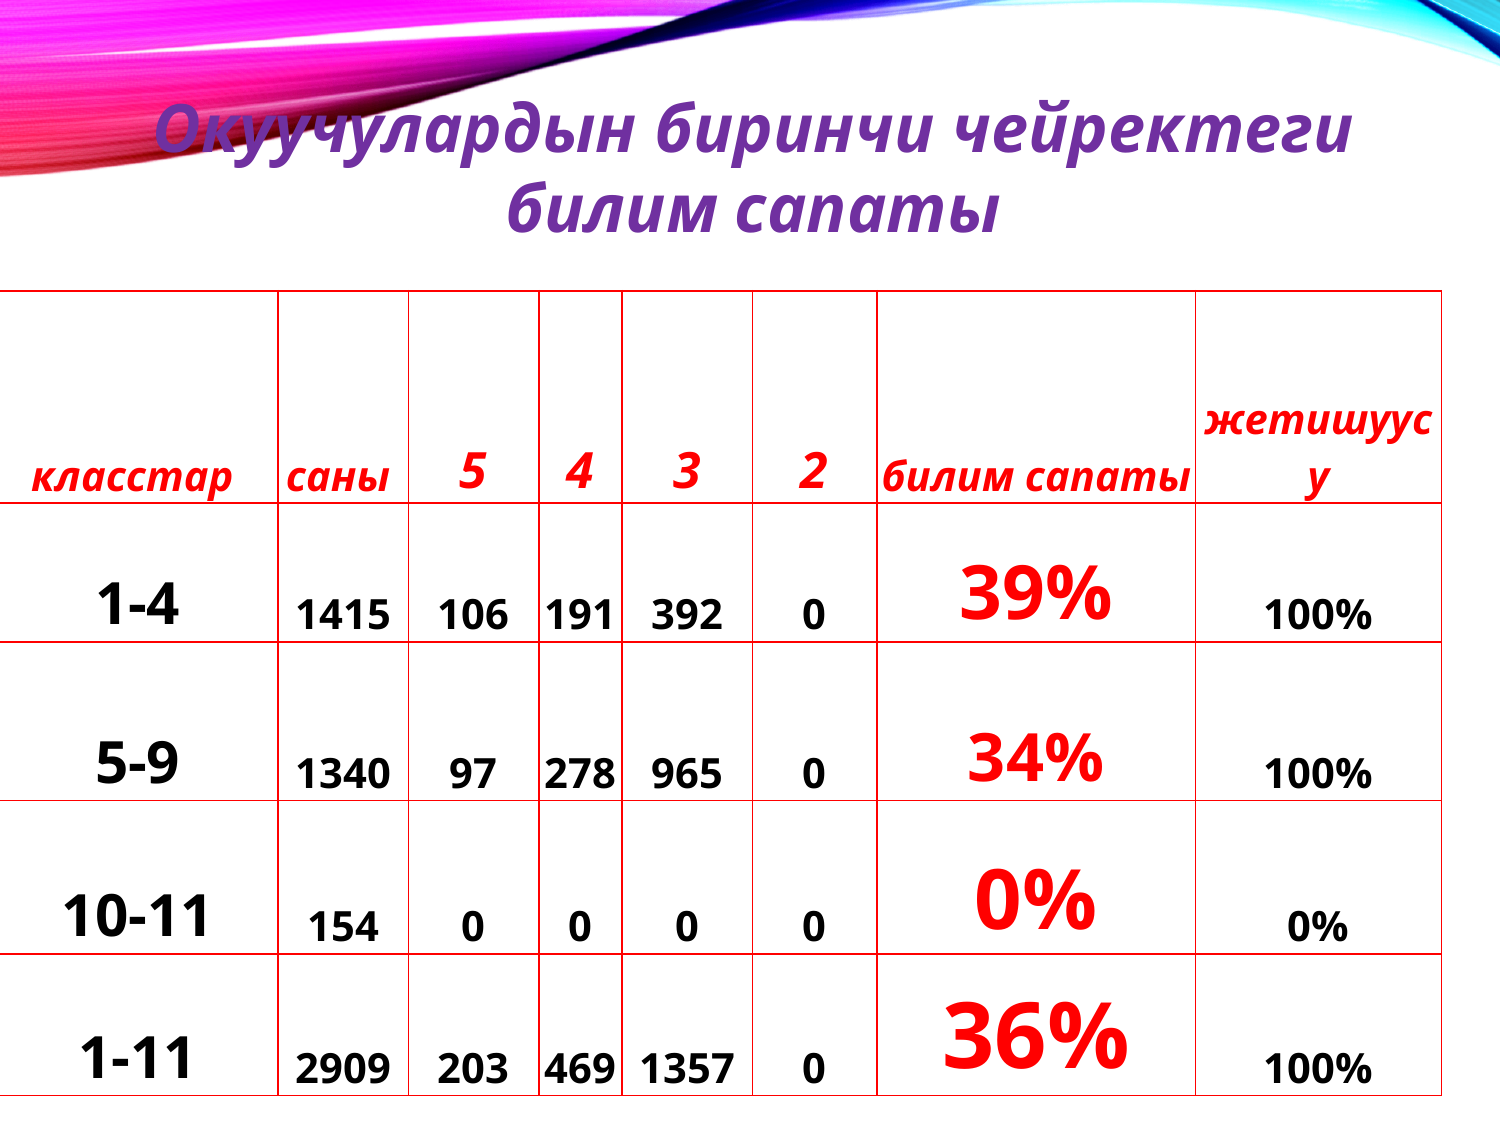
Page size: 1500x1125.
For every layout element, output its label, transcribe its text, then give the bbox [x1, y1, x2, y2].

table_header 3 [623, 292, 752, 502]
table_cell 36% [878, 955, 1195, 1095]
table_cell 39% [878, 504, 1195, 641]
table_cell 278 [540, 643, 621, 800]
table_cell 1415 [279, 504, 408, 641]
table_cell 2909 [279, 955, 408, 1095]
table_cell 0 [753, 801, 876, 953]
table_header 2 [753, 292, 876, 502]
table_cell 106 [409, 504, 538, 641]
table_header 4 [540, 292, 621, 502]
table_cell 203 [409, 955, 538, 1095]
table_cell 100% [1196, 643, 1441, 800]
table_cell 1340 [279, 643, 408, 800]
table_cell 154 [279, 801, 408, 953]
table_cell 97 [409, 643, 538, 800]
table_cell 10-11 [0, 801, 277, 953]
picture [0, 0, 1500, 178]
table_cell 0 [409, 801, 538, 953]
table_cell 0 [540, 801, 621, 953]
table_cell 0% [1196, 801, 1441, 953]
table_cell 0 [623, 801, 752, 953]
text_box Окуучулардын биринчи чейректеги билим сапаты [115, 78, 1392, 253]
table_header жетишуусу [1196, 292, 1441, 502]
table_cell 1-11 [0, 955, 277, 1095]
table_header класстар [0, 292, 277, 502]
table_cell 5-9 [0, 643, 277, 800]
table_cell 100% [1196, 955, 1441, 1095]
table_header саны [279, 292, 408, 502]
table_cell 34% [878, 643, 1195, 800]
table_cell 0% [878, 801, 1195, 953]
table_cell 1-4 [0, 504, 277, 641]
table_header билим сапаты [878, 292, 1195, 502]
table_header 5 [409, 292, 538, 502]
table_cell 0 [753, 504, 876, 641]
table_cell 0 [753, 643, 876, 800]
table_cell 100% [1196, 504, 1441, 641]
table_cell 0 [753, 955, 876, 1095]
table_cell 392 [623, 504, 752, 641]
table_cell 1357 [623, 955, 752, 1095]
table_cell 191 [540, 504, 621, 641]
table_cell 469 [540, 955, 621, 1095]
table_cell 965 [623, 643, 752, 800]
